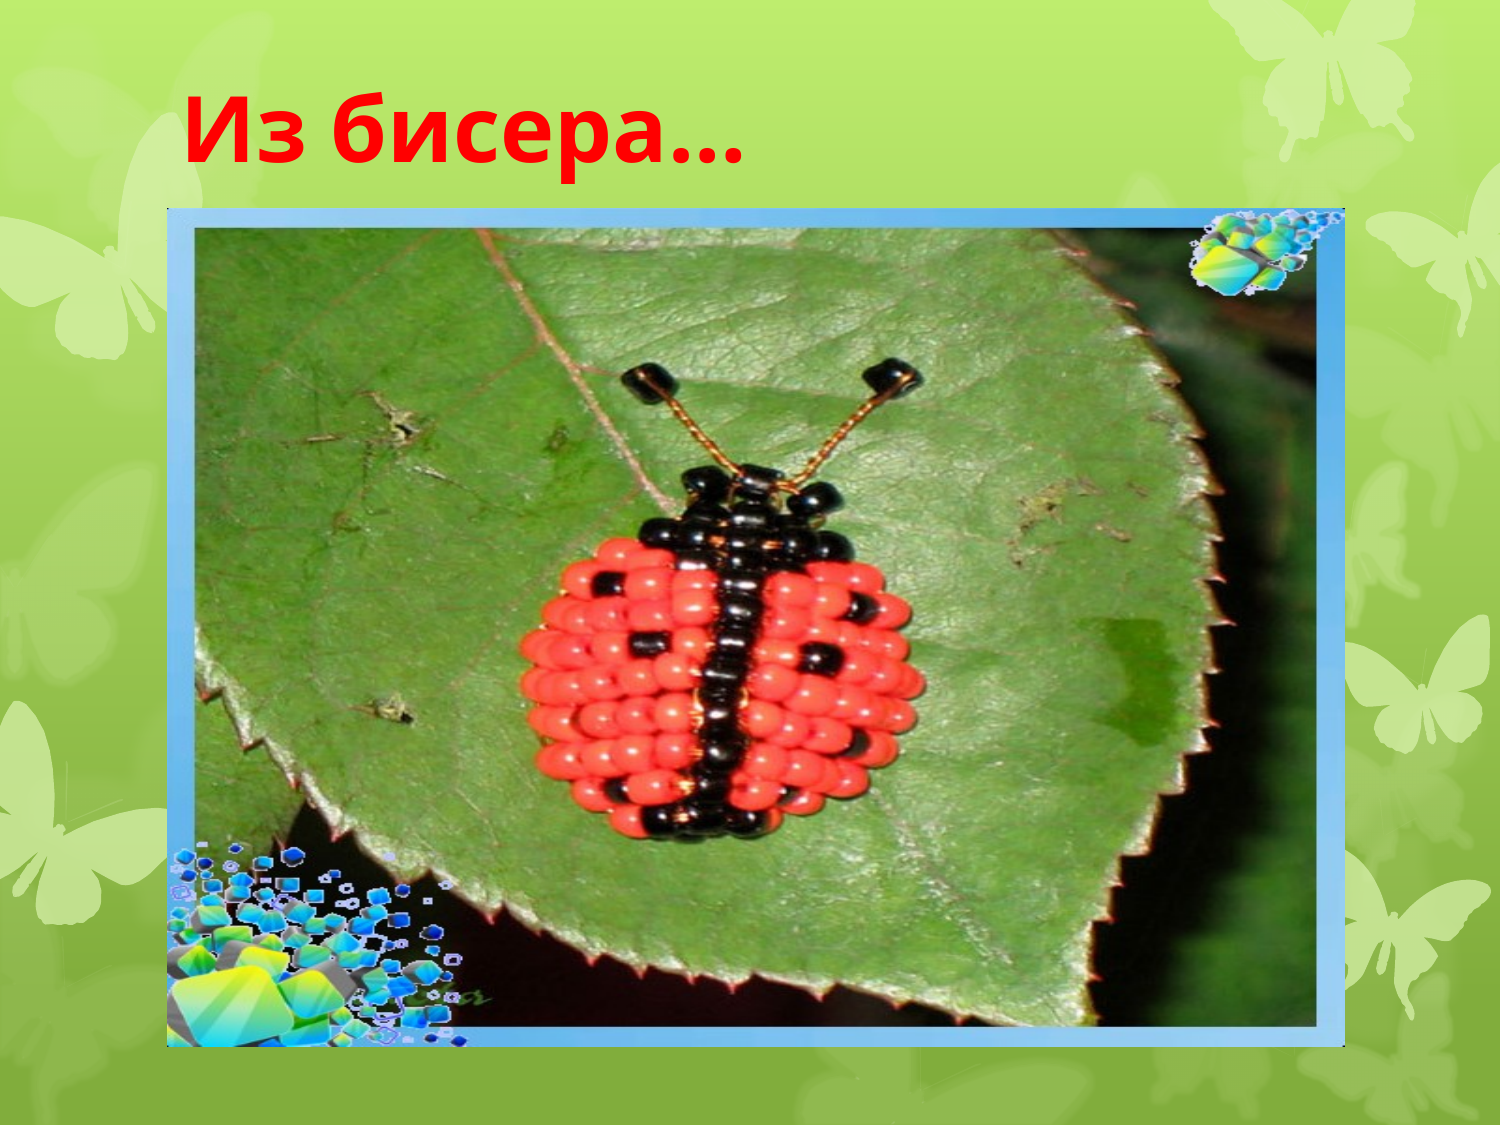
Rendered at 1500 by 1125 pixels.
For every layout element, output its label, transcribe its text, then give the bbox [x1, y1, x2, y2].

picture [166, 207, 1346, 1048]
title Из бисера… [165, 42, 1335, 207]
